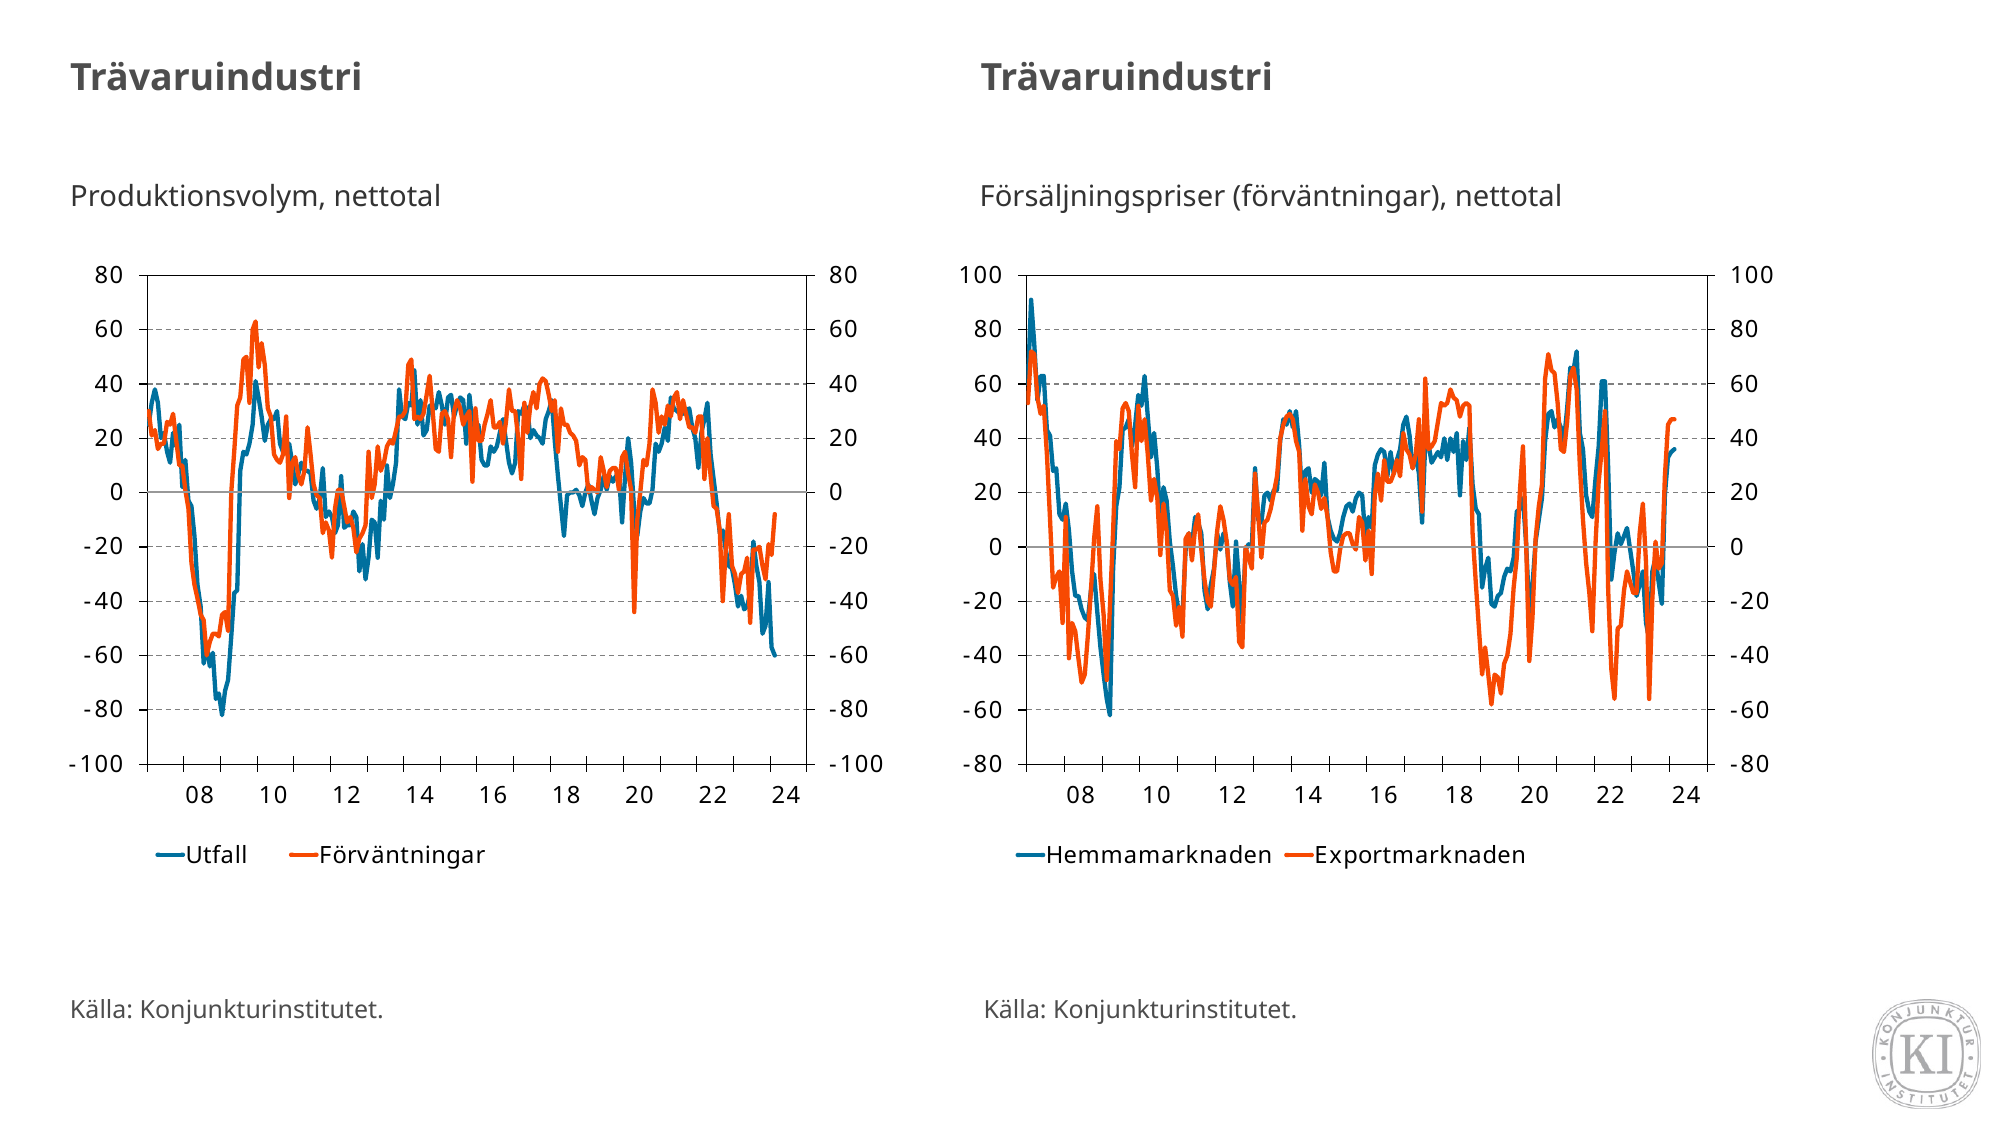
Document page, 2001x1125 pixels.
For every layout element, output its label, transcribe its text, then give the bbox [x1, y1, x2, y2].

list Trävaruindustri [965, 45, 1849, 129]
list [941, 249, 1829, 874]
picture [1872, 999, 1981, 1109]
subtitle Källa: Konjunkturinstitutet. [55, 986, 938, 1105]
title Trävaruindustri [55, 45, 938, 128]
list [51, 249, 939, 874]
list Produktionsvolym, nettotal [55, 137, 938, 220]
list Försäljningspriser (förväntningar), nettotal [964, 137, 1848, 220]
list Källa: Konjunkturinstitutet. [968, 986, 1852, 1105]
